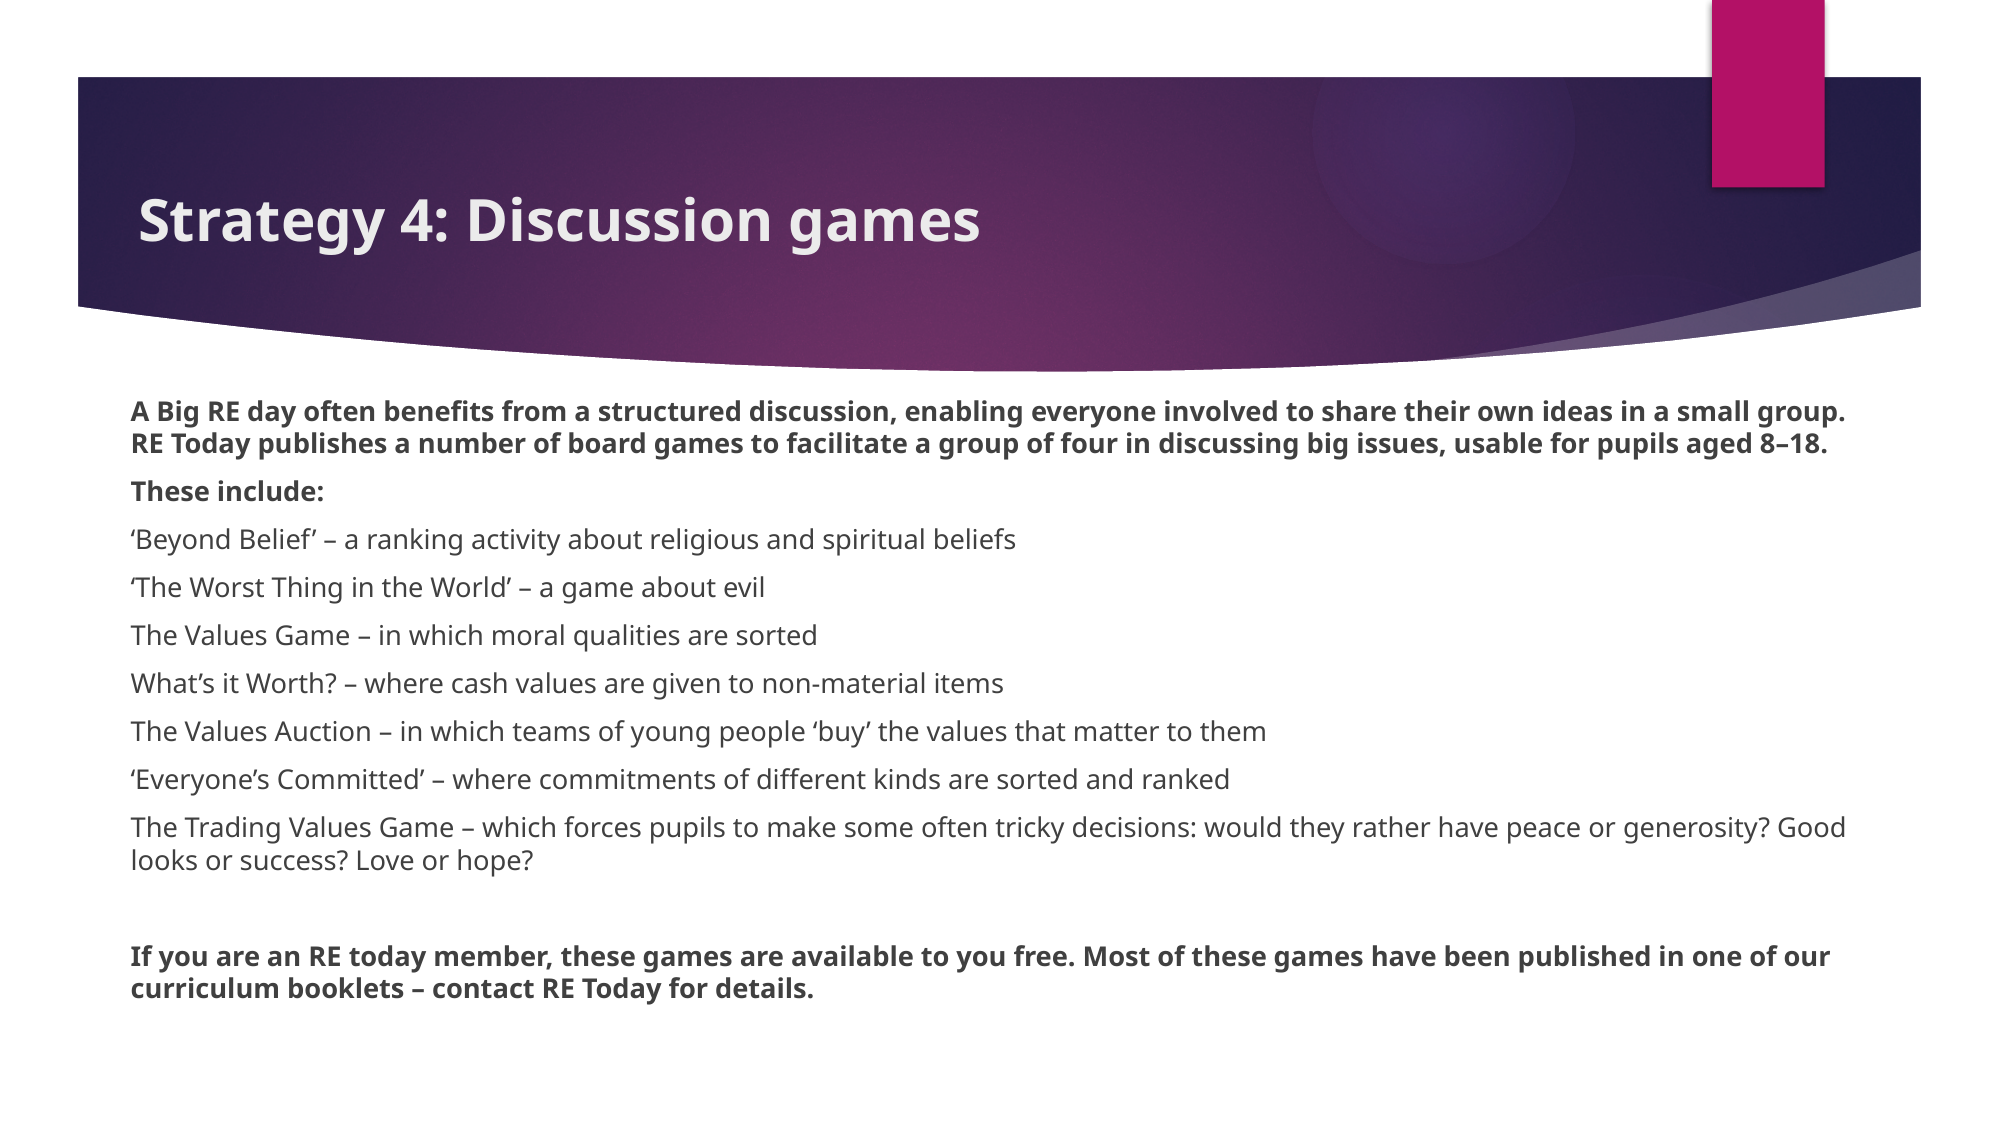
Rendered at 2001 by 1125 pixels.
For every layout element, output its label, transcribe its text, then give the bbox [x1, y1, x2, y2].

title Strategy 4: Discussion games [123, 159, 1627, 276]
list A Big RE day often benefits from a structured discussion, enabling everyone involved to share their own ideas in a small group. RE Today publishes a number of board games to facilitate a group of four in discussing big issues, usable for pupils aged 8–18. These include: ‘Beyond Belief’ – a ranking activity about religious and spiritual beliefs ‘The Worst Thing in the World’ – a game about evil The Values Game – in which moral qualities are sorted What’s it Worth? – where cash values are given to non-material items The Values Auction – in which teams of young people ‘buy’ the values that matter to them ‘Everyone’s Committed’ – where commitments of different kinds are sorted and ranked The Trading Values Game – which forces pupils to make some often tricky decisions: would they rather have peace or generosity? Good looks or success? Love or hope? If you are an RE today member, these games are available to you free. Most of these games have been published in one of our curriculum booklets – contact RE Today for details. [115, 386, 1885, 1043]
